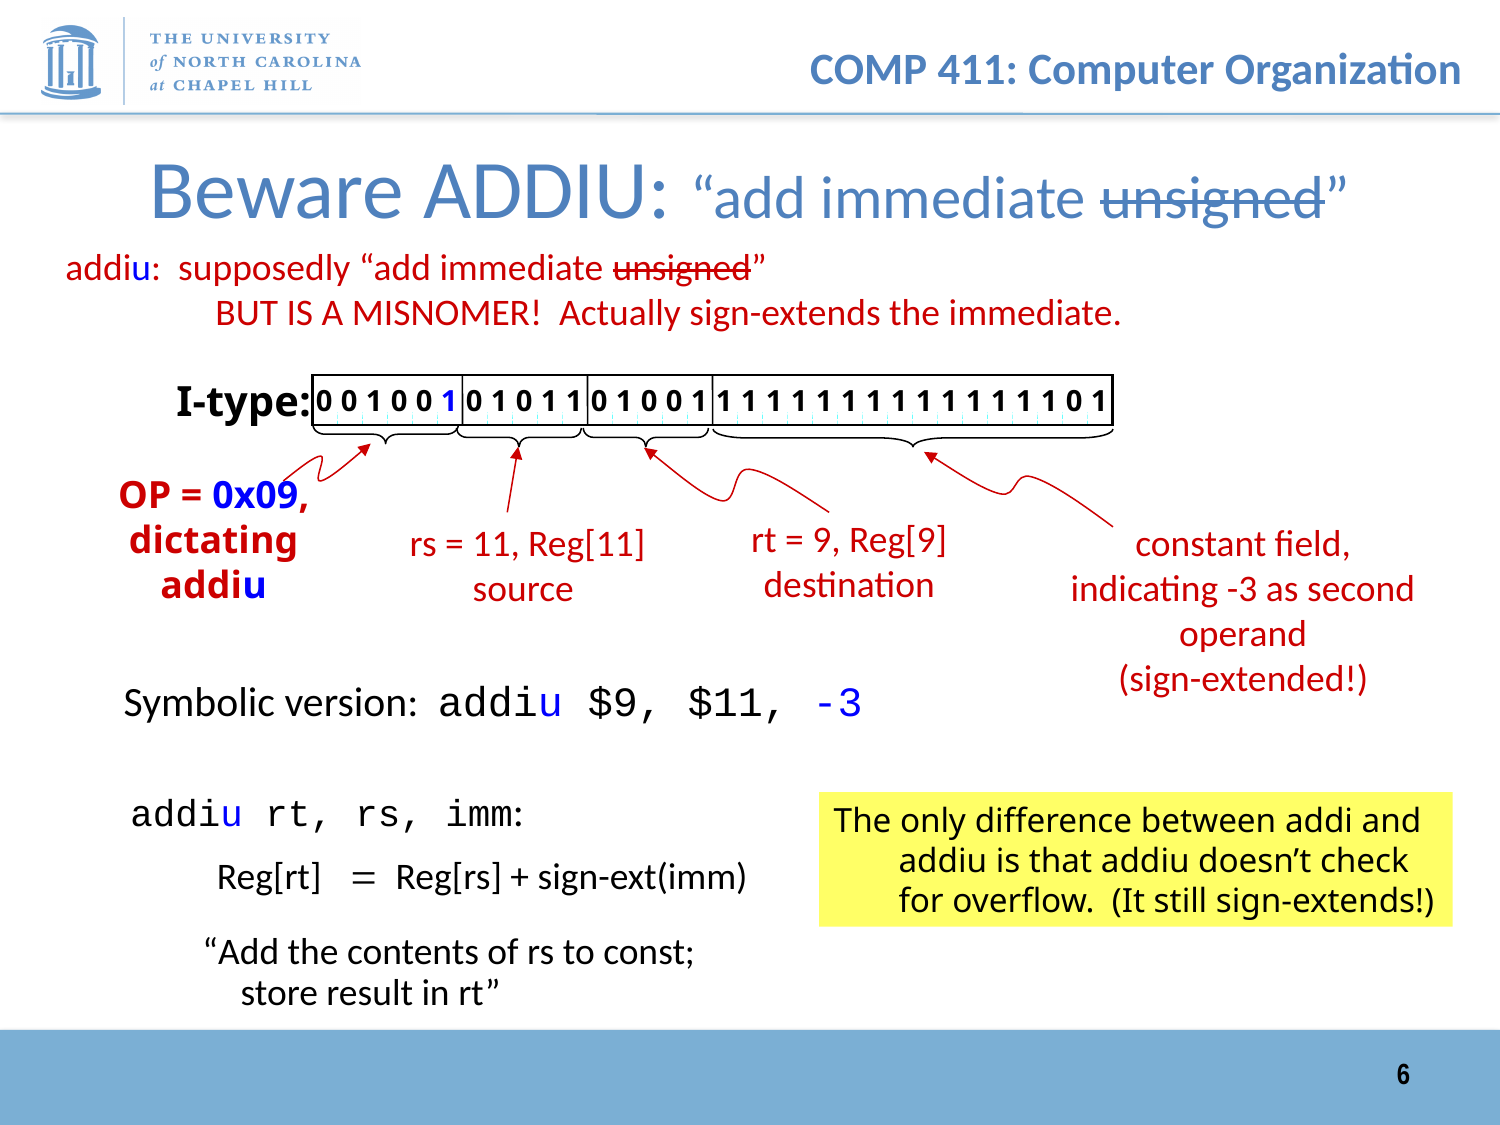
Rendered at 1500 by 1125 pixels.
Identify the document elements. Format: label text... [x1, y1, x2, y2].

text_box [287, 349, 1138, 451]
text_box “Add the contents of rs to const; store result in rt” [187, 924, 749, 1021]
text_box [381, 459, 579, 617]
text_box Reg[rt] = Reg[rs] + sign-ext(imm) [202, 849, 763, 906]
title Beware ADDIU: “add immediate unsigned” [0, 127, 1500, 244]
text_box addiu: supposedly “add immediate unsigned” BUT IS A MISNOMER! Actually sign-extends the immediate. [50, 236, 1139, 341]
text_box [583, 459, 707, 613]
text_box The only difference between addi and addiu is that addiu doesn’t check for overflow. (It still sign-extends!) [819, 792, 1453, 927]
text_box Symbolic version: addiu $9, $11, -3 [108, 673, 1388, 733]
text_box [712, 428, 1438, 709]
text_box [81, 424, 376, 616]
picture [41, 17, 361, 105]
text_box I-type: [161, 367, 282, 423]
text_box addiu rt, rs, imm: [115, 783, 540, 843]
slide_number 6 [1074, 1042, 1425, 1103]
